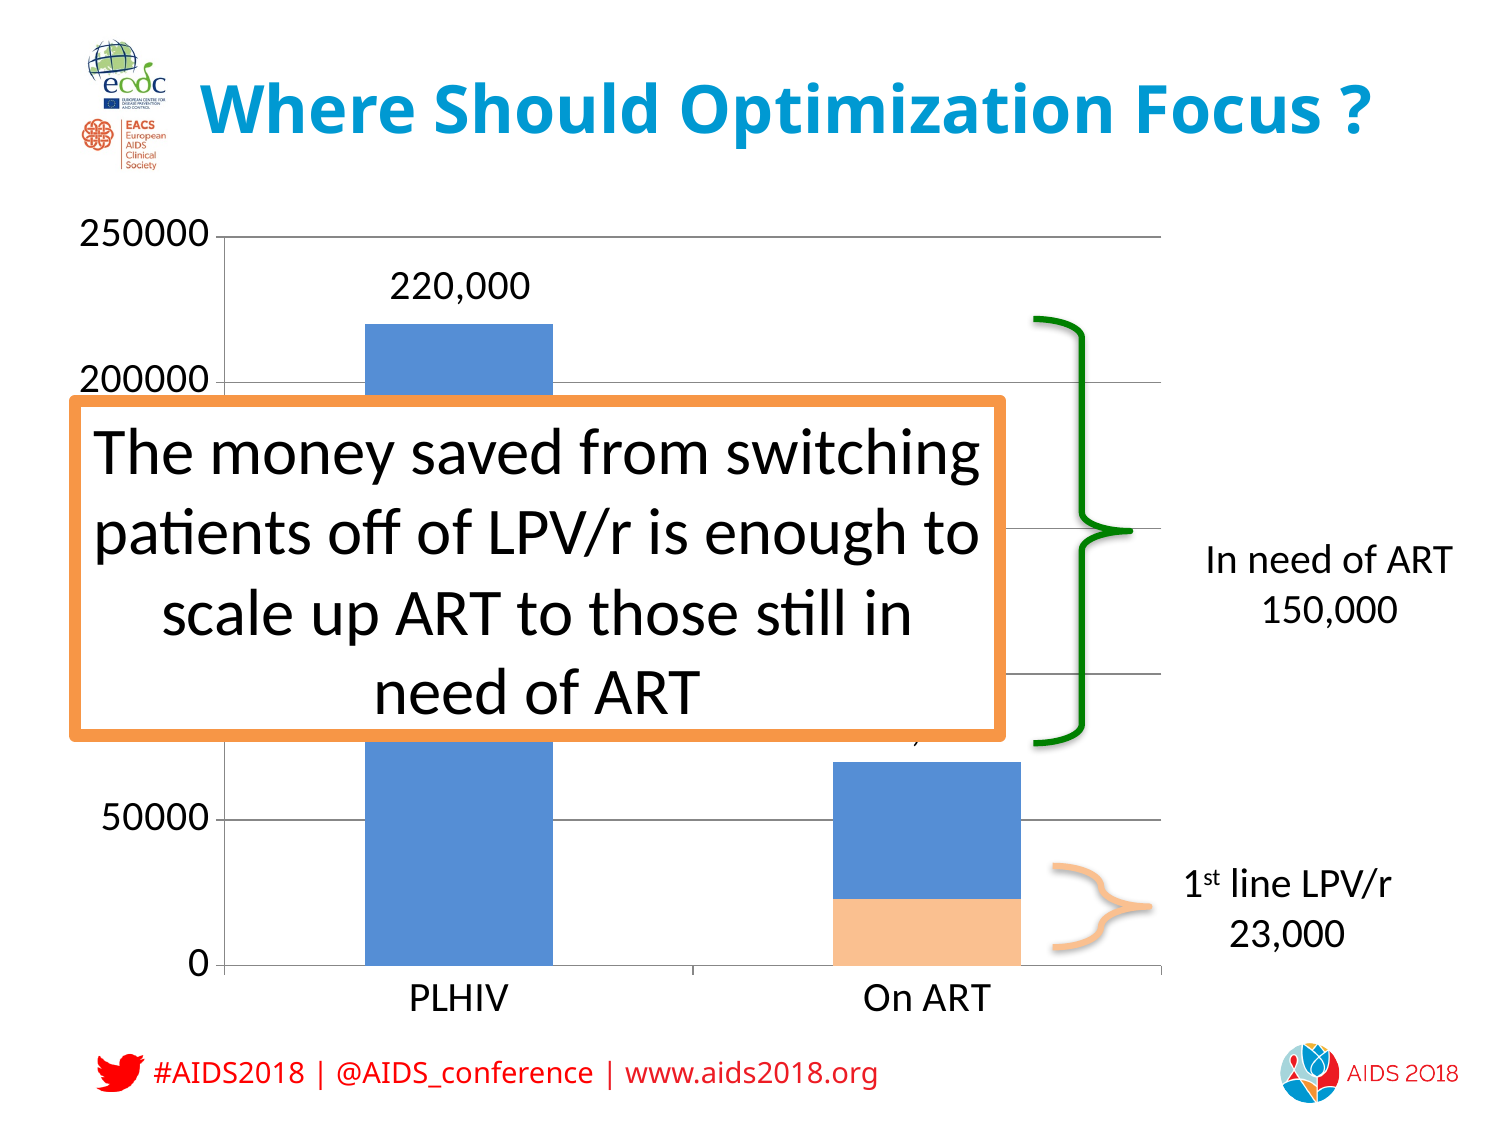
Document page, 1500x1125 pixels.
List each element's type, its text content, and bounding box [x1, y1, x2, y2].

picture [92, 1045, 148, 1100]
picture [1280, 1043, 1458, 1103]
text_box In need of ART 150,000 [1190, 524, 1469, 640]
picture [80, 32, 168, 173]
chart [55, 198, 1185, 1040]
text_box 1st line LPV/r 23,000 [1189, 848, 1408, 964]
title Where Should Optimization Focus ? [111, 42, 1462, 171]
